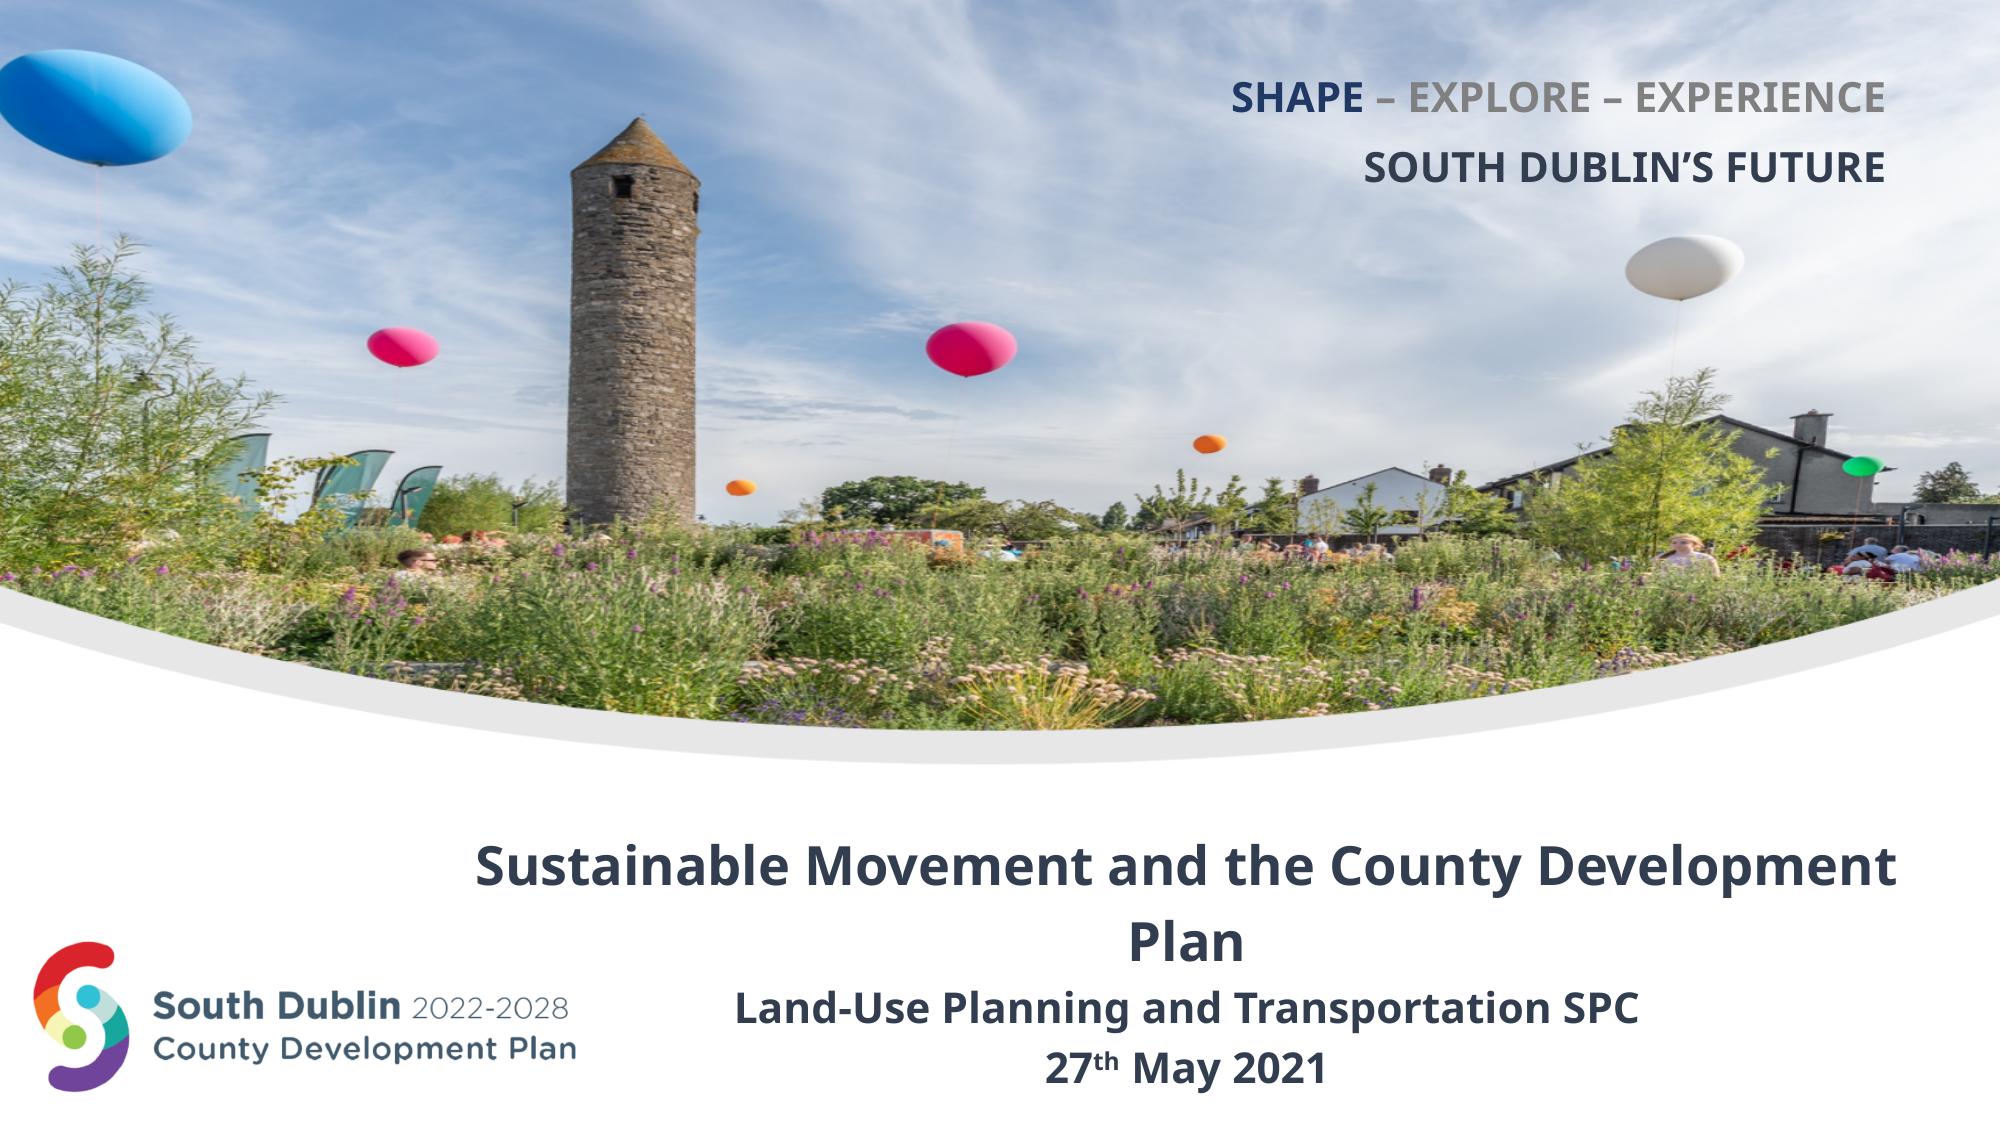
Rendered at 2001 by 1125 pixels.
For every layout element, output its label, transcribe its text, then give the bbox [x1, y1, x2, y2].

picture [0, 911, 620, 1125]
subtitle Sustainable Movement and the County Development Plan Land-Use Planning and Transportation SPC 27th May 2021 [419, 826, 1955, 1102]
picture [0, 0, 2000, 826]
